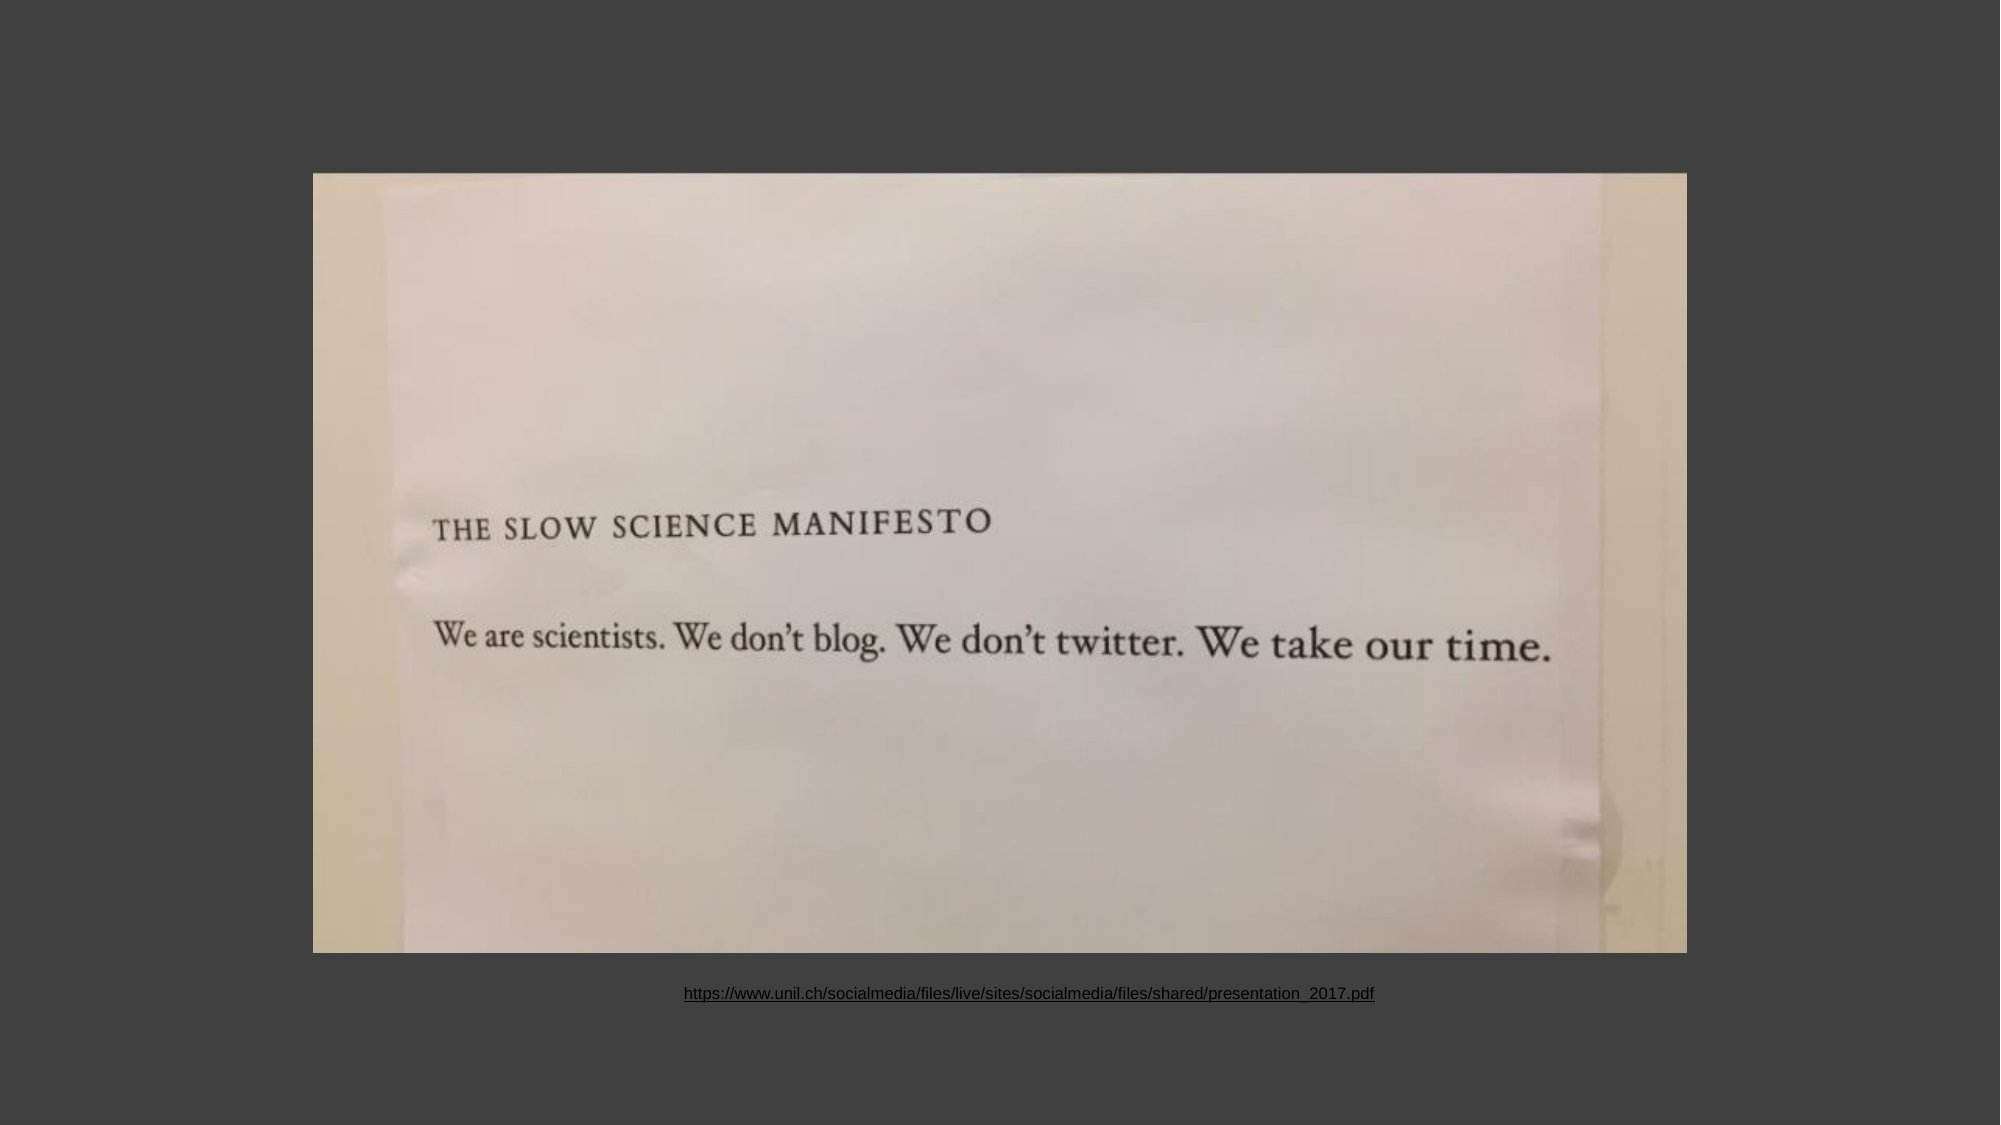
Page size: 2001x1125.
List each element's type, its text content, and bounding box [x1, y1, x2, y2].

picture [313, 172, 1687, 953]
text_box https://www.unil.ch/socialmedia/files/live/sites/socialmedia/files/shared/presentation_2017.pdf [669, 975, 1420, 1011]
